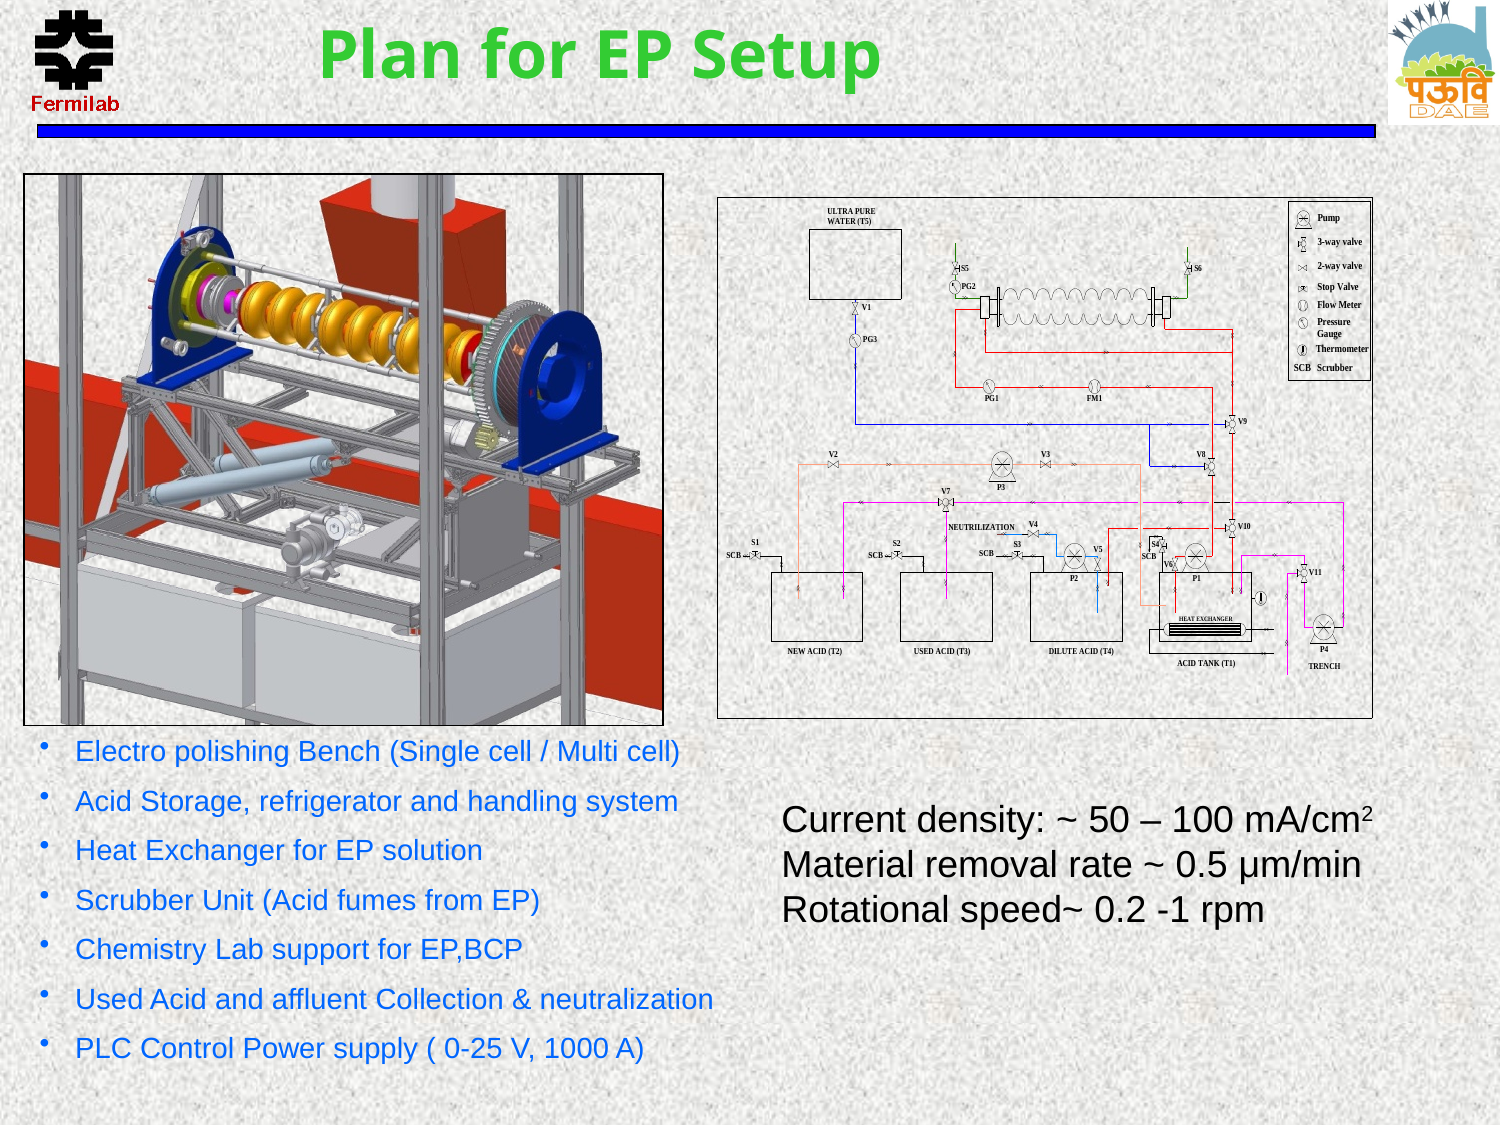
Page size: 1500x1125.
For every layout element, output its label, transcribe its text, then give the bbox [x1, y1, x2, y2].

text_box Current density: ~ 50 – 100 mA/cm2 Material removal rate ~ 0.5 μm/min Rotational speed~ 0.2 -1 rpm [766, 787, 1389, 938]
text_box Electro polishing Bench (Single cell / Multi cell) Acid Storage, refrigerator and handling system Heat Exchanger for EP solution Scrubber Unit (Acid fumes from EP) Chemistry Lab support for EP,BCP Used Acid and affluent Collection & neutralization PLC Control Power supply ( 0-25 V, 1000 A) [24, 733, 788, 1072]
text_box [649, 149, 1468, 738]
picture [0, 0, 1500, 1125]
title Plan for EP Setup [187, 0, 1013, 105]
